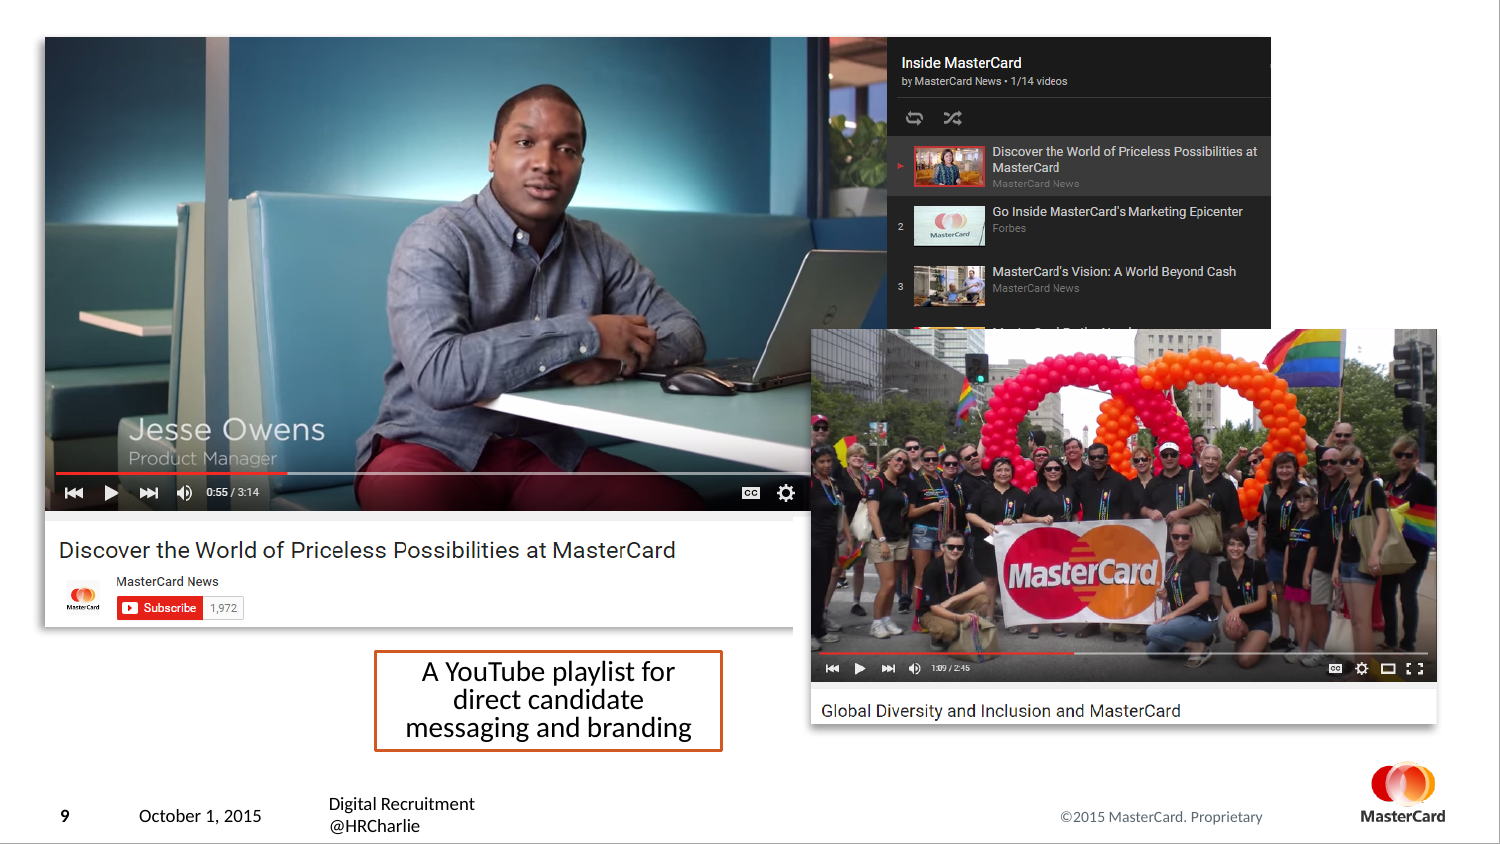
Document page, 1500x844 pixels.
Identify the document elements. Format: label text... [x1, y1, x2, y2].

footer Digital Recruitment @HRCharlie [313, 804, 884, 826]
slide_number 9 [44, 804, 102, 826]
picture [1361, 761, 1445, 822]
picture [44, 37, 1437, 724]
text_box A YouTube playlist for direct candidate messaging and branding [375, 651, 722, 751]
text_box [793, 637, 1303, 752]
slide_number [123, 804, 300, 826]
